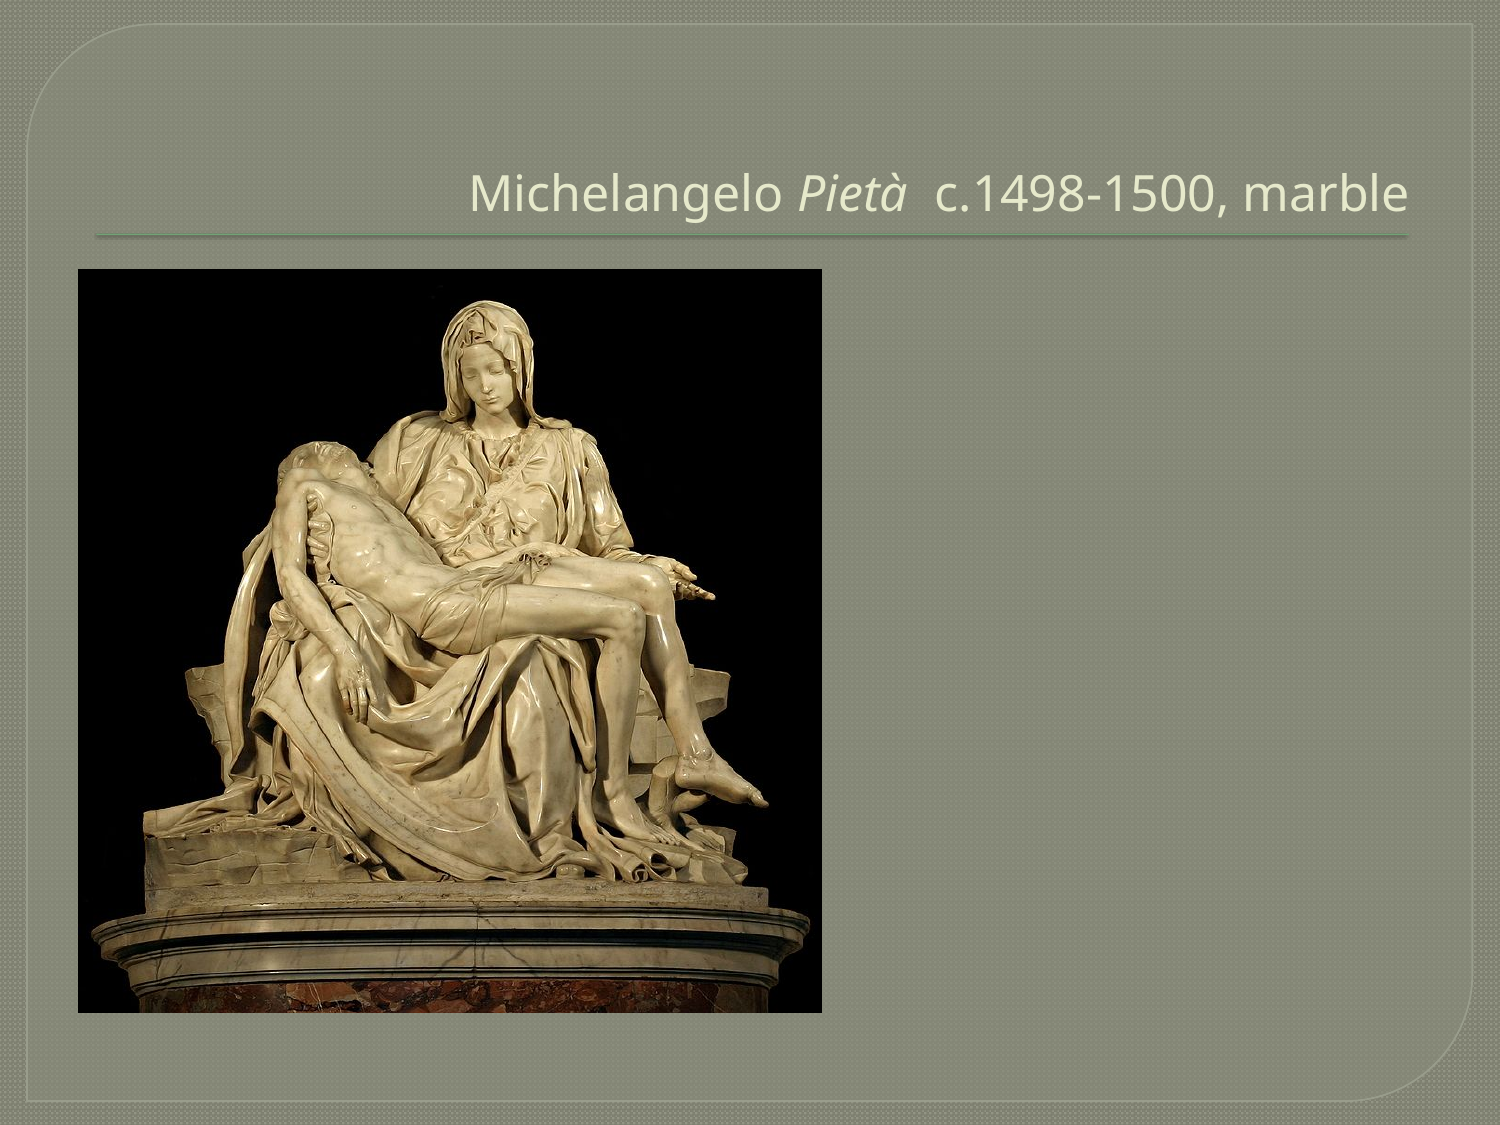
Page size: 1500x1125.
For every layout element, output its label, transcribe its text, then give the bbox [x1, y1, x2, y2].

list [0, 269, 1126, 1013]
title Michelangelo Pietà c.1498-1500, marble [75, 41, 1425, 230]
